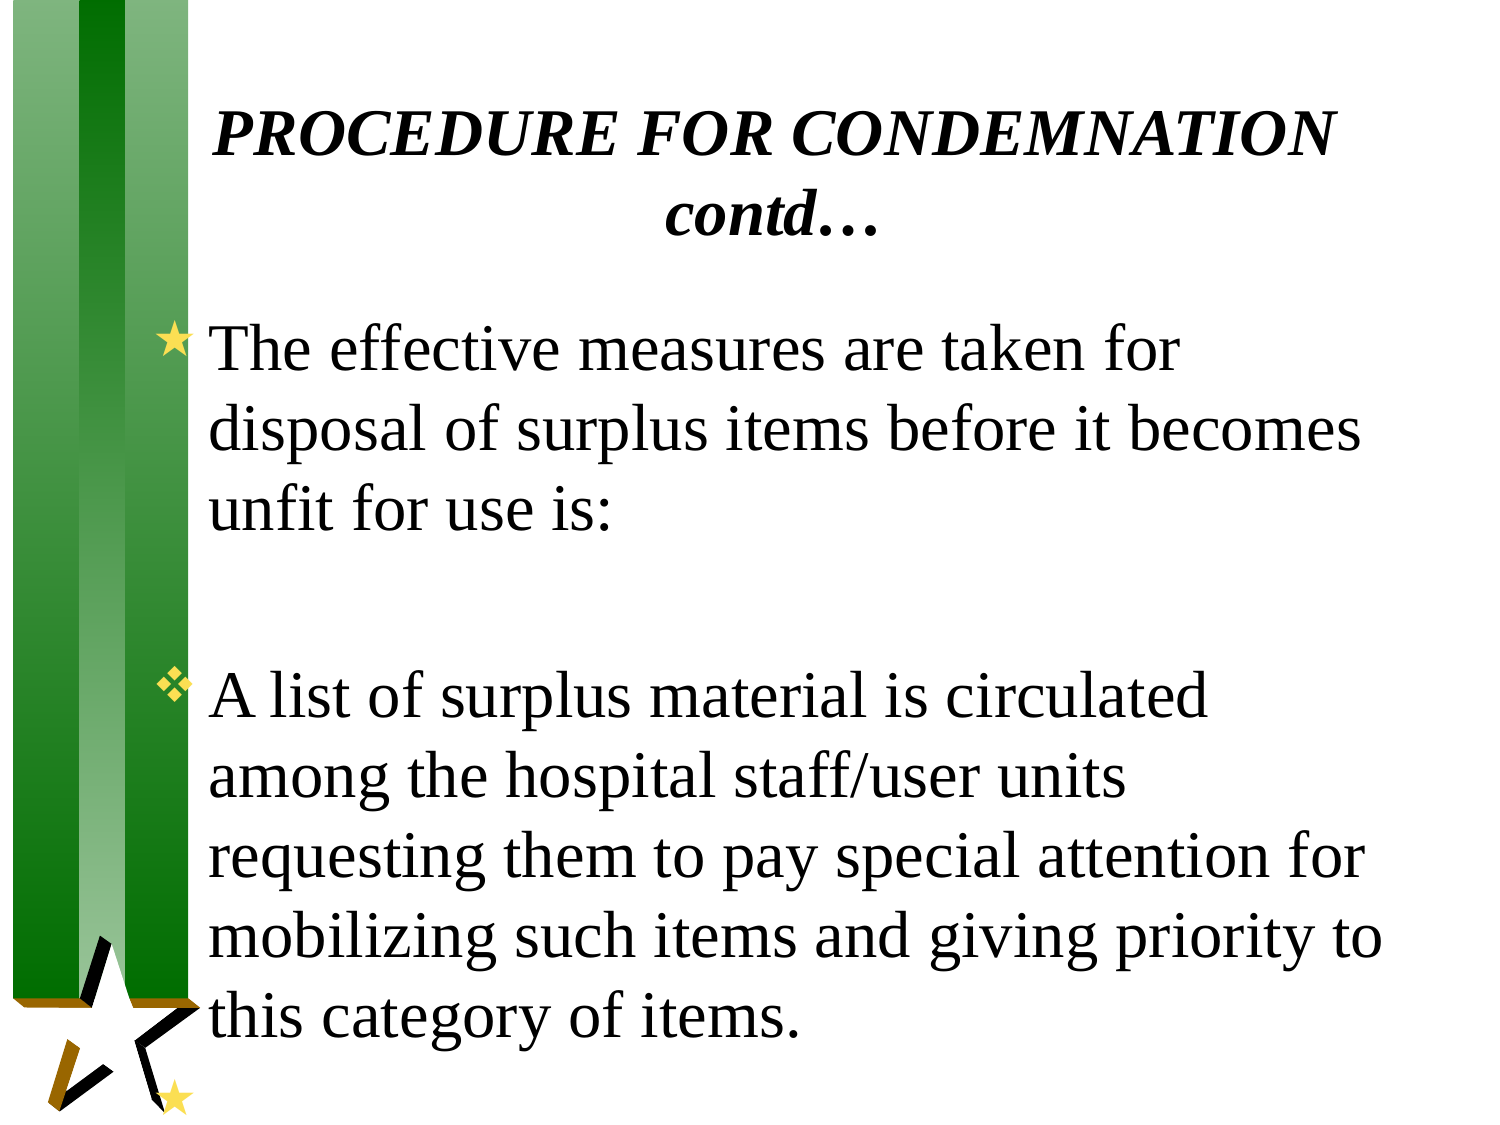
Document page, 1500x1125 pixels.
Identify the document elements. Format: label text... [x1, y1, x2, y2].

list The effective measures are taken for disposal of surplus items before it becomes unfit for use is: A list of surplus material is circulated among the hospital staff/user units requesting them to pay special attention for mobilizing such items and giving priority to this category of items. [136, 296, 1413, 973]
title PROCEDURE FOR CONDEMNATION contd… [136, 74, 1413, 263]
